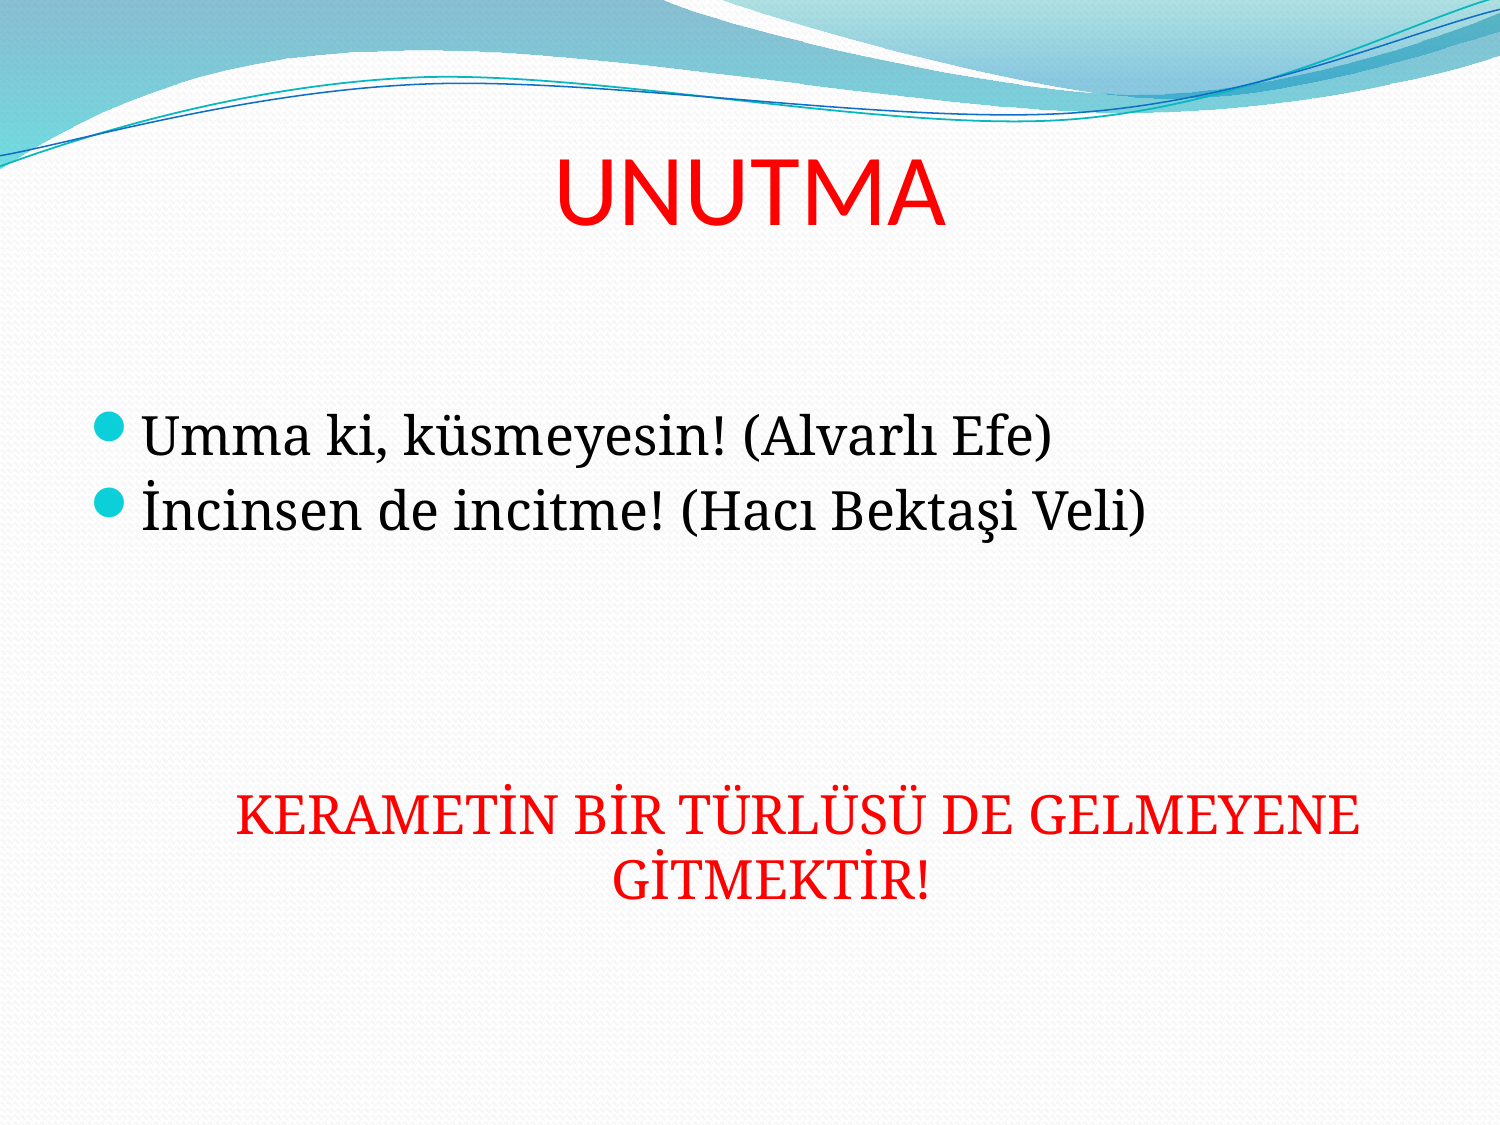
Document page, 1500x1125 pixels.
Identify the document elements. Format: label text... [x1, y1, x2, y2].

title UNUTMA [75, 115, 1425, 247]
list Umma ki, küsmeyesin! (Alvarlı Efe) İncinsen de incitme! (Hacı Bektaşi Veli) KERAMETİN BİR TÜRLÜSÜ DE GELMEYENE GİTMEKTİR! [75, 317, 1425, 1038]
